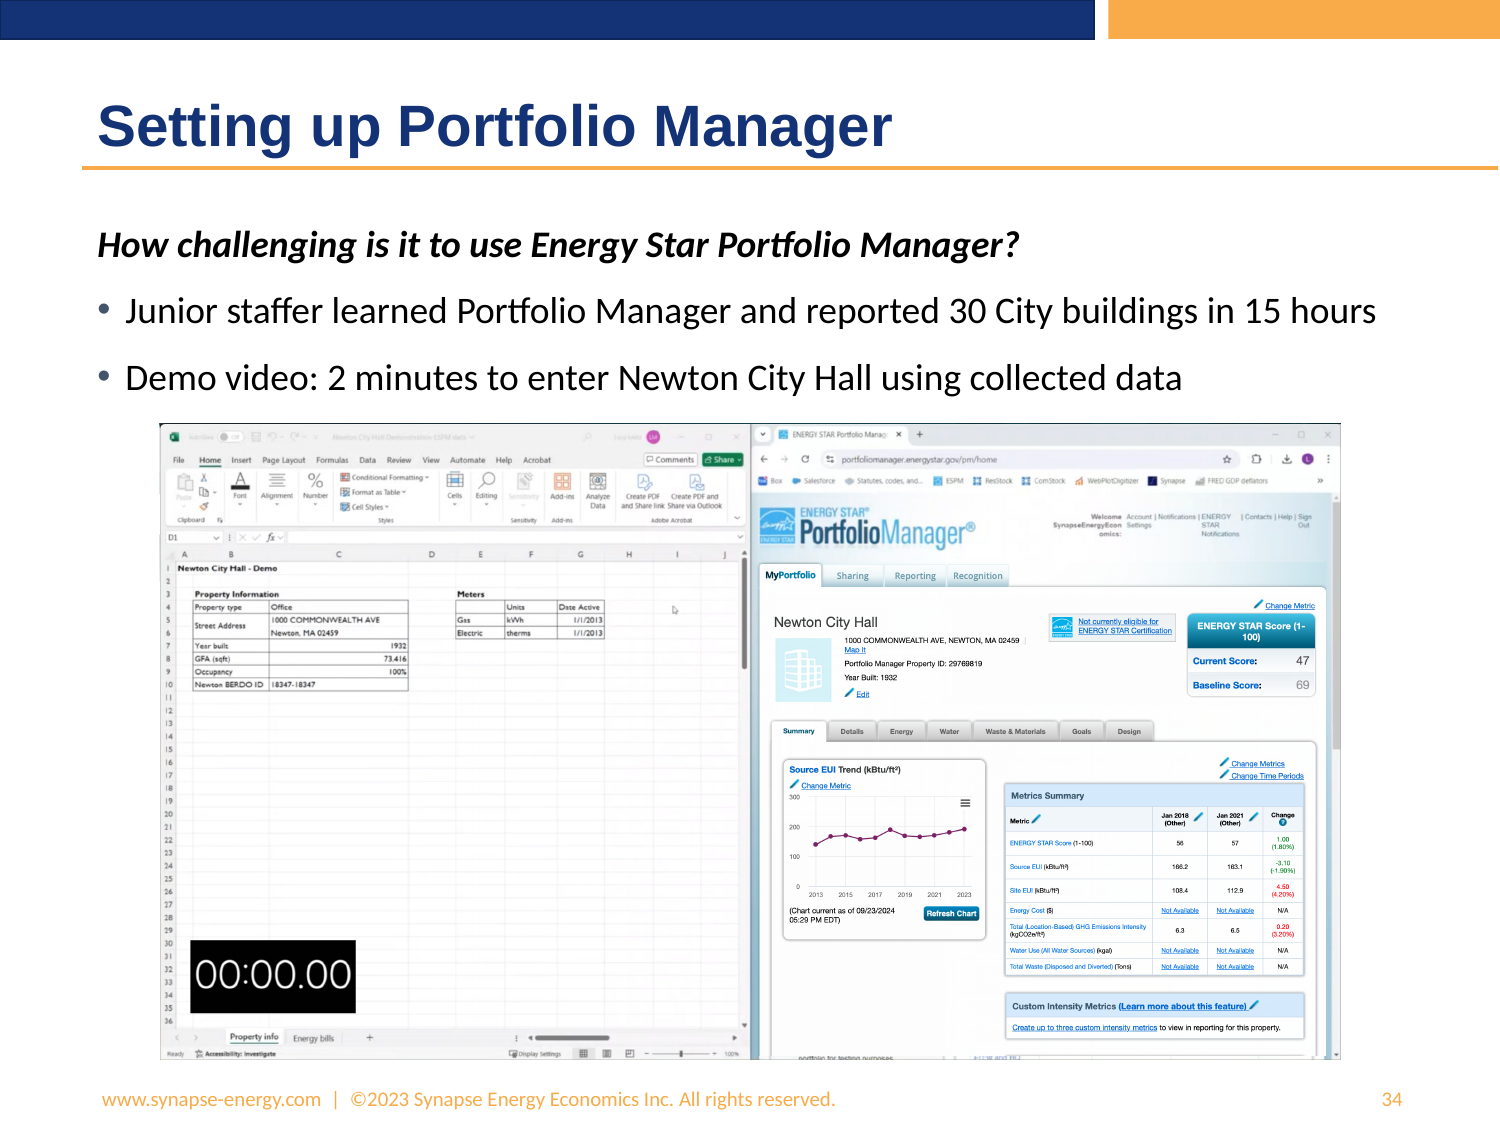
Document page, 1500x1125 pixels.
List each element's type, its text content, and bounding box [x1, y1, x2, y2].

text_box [159, 423, 1341, 1060]
footer www.synapse-energy.com | ©2023 Synapse Energy Economics Inc. All rights reserved. [86, 1066, 1002, 1125]
title Setting up Portfolio Manager [82, 59, 1485, 168]
list How challenging is it to use Energy Star Portfolio Manager? Junior staffer learned Portfolio Manager and reported 30 City buildings in 15 hours Demo video: 2 minutes to enter Newton City Hall using collected data [82, 203, 1442, 459]
slide_number 34 [1352, 1066, 1418, 1125]
